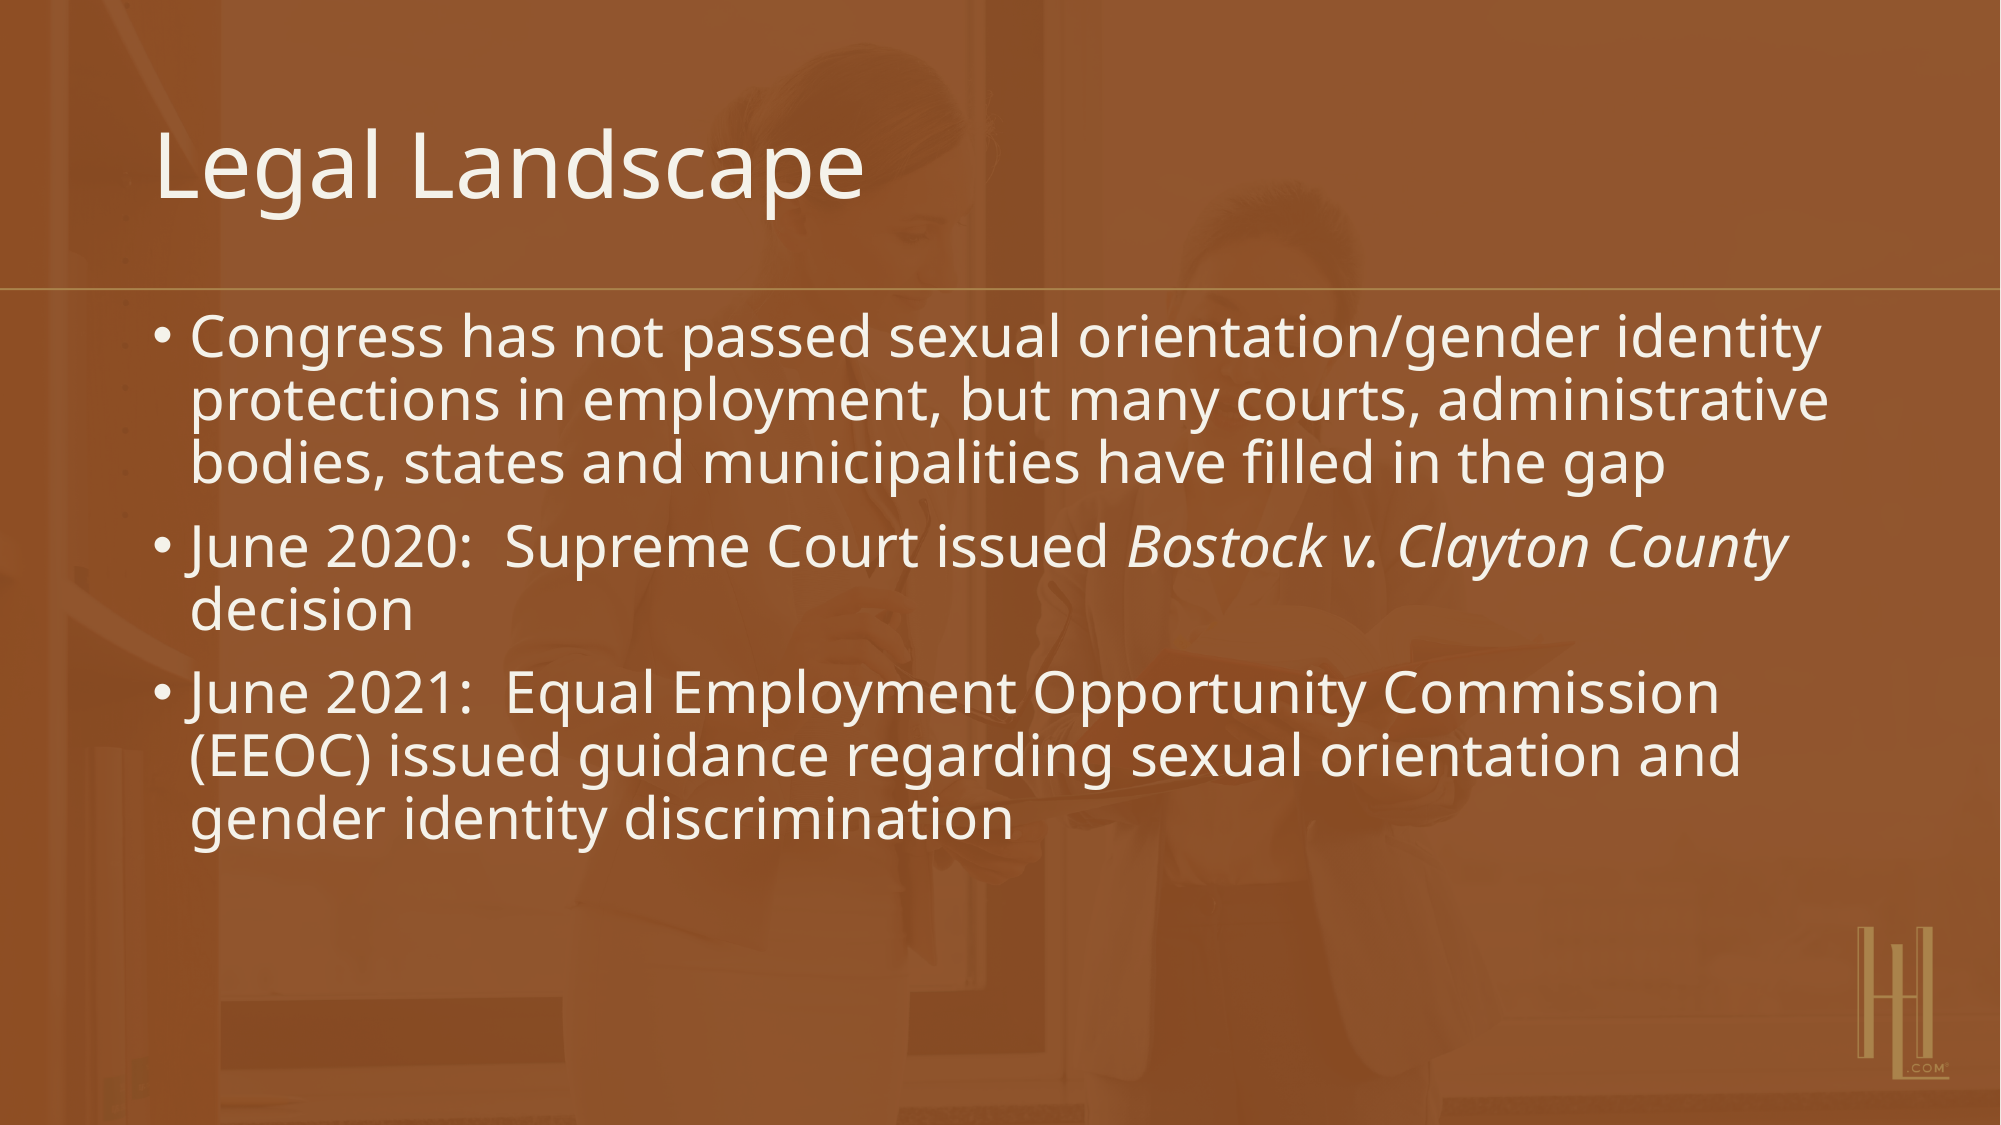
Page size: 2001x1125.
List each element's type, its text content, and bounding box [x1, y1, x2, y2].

list Congress has not passed sexual orientation/gender identity protections in employment, but many courts, administrative bodies, states and municipalities have filled in the gap June 2020: Supreme Court issued Bostock v. Clayton County decision June 2021: Equal Employment Opportunity Commission (EEOC) issued guidance regarding sexual orientation and gender identity discrimination [137, 299, 1863, 1014]
picture [0, 0, 2001, 1125]
title Legal Landscape [137, 59, 1863, 278]
